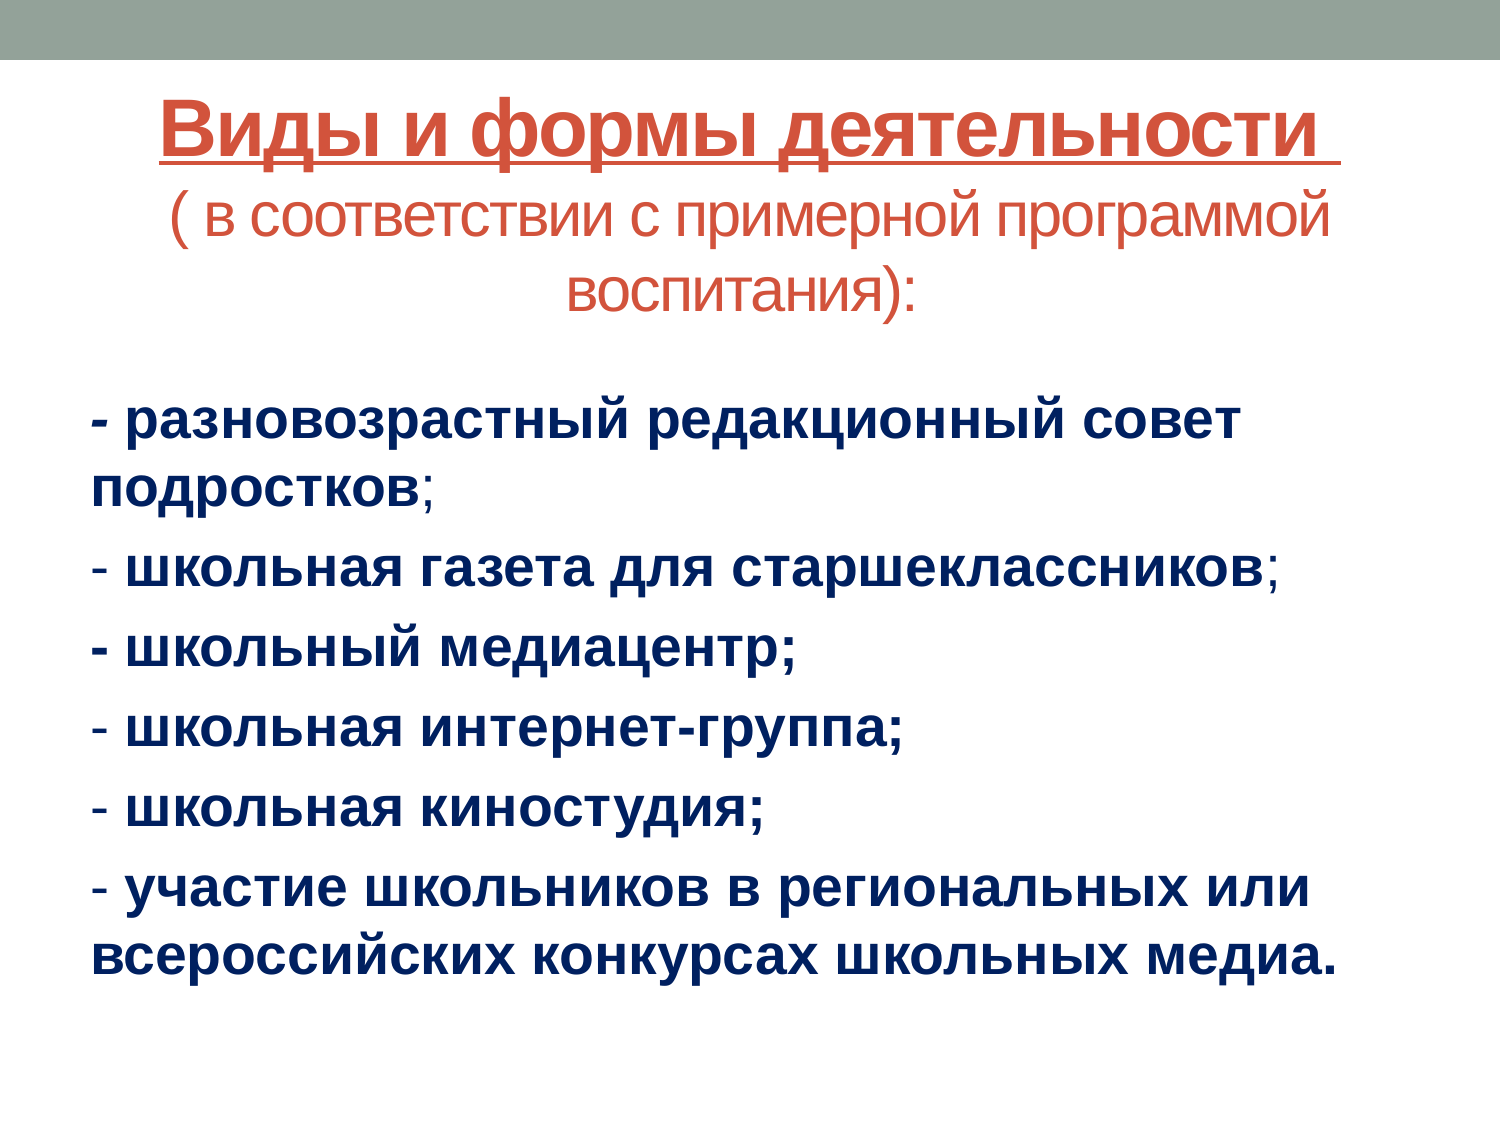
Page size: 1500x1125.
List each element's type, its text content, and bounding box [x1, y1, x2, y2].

list - разновозрастный редакционный совет подростков; - школьная газета для старшеклассников; - школьный медиацентр; - школьная интернет-группа; - школьная киностудия; - участие школьников в региональных или всероссийских конкурсах школьных медиа. [75, 373, 1424, 1063]
title Виды и формы деятельности ( в соответствии с примерной программой воспитания): [75, 66, 1425, 409]
